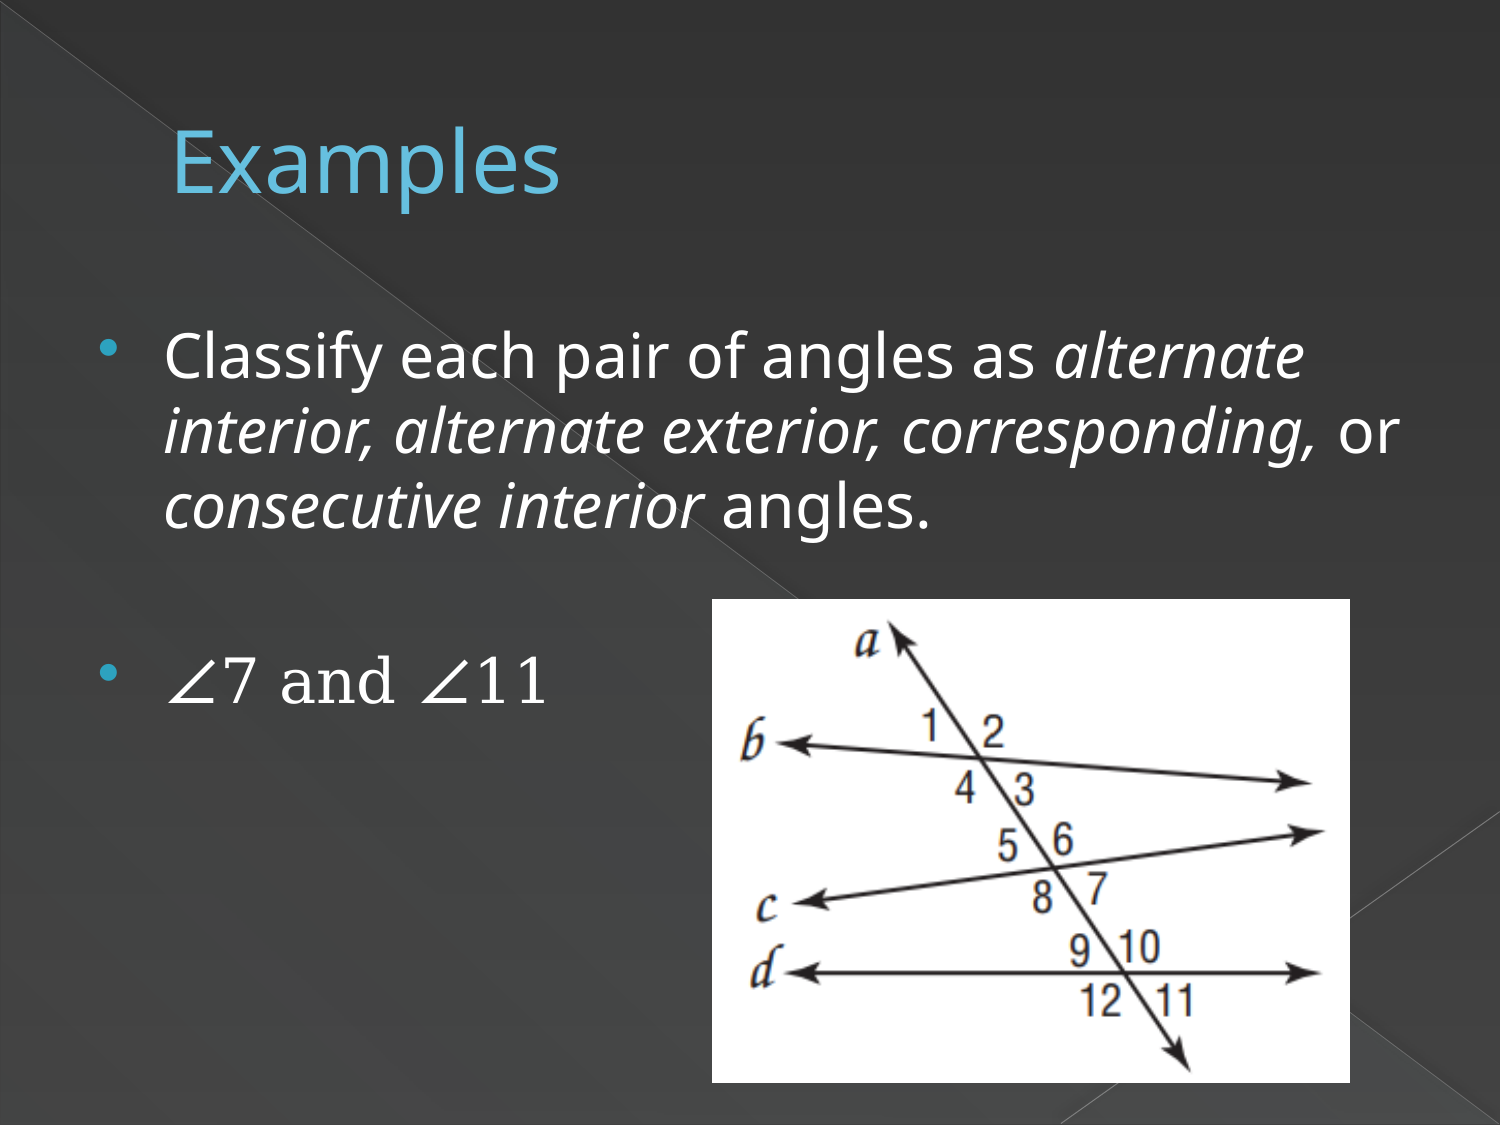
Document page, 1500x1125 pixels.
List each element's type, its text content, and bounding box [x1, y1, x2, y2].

picture [712, 599, 1351, 1083]
title Examples [75, 43, 1425, 274]
list Classify each pair of angles as alternate interior, alternate exterior, corresponding, or consecutive interior angles. ∠7 and ∠11 [75, 308, 1425, 1059]
